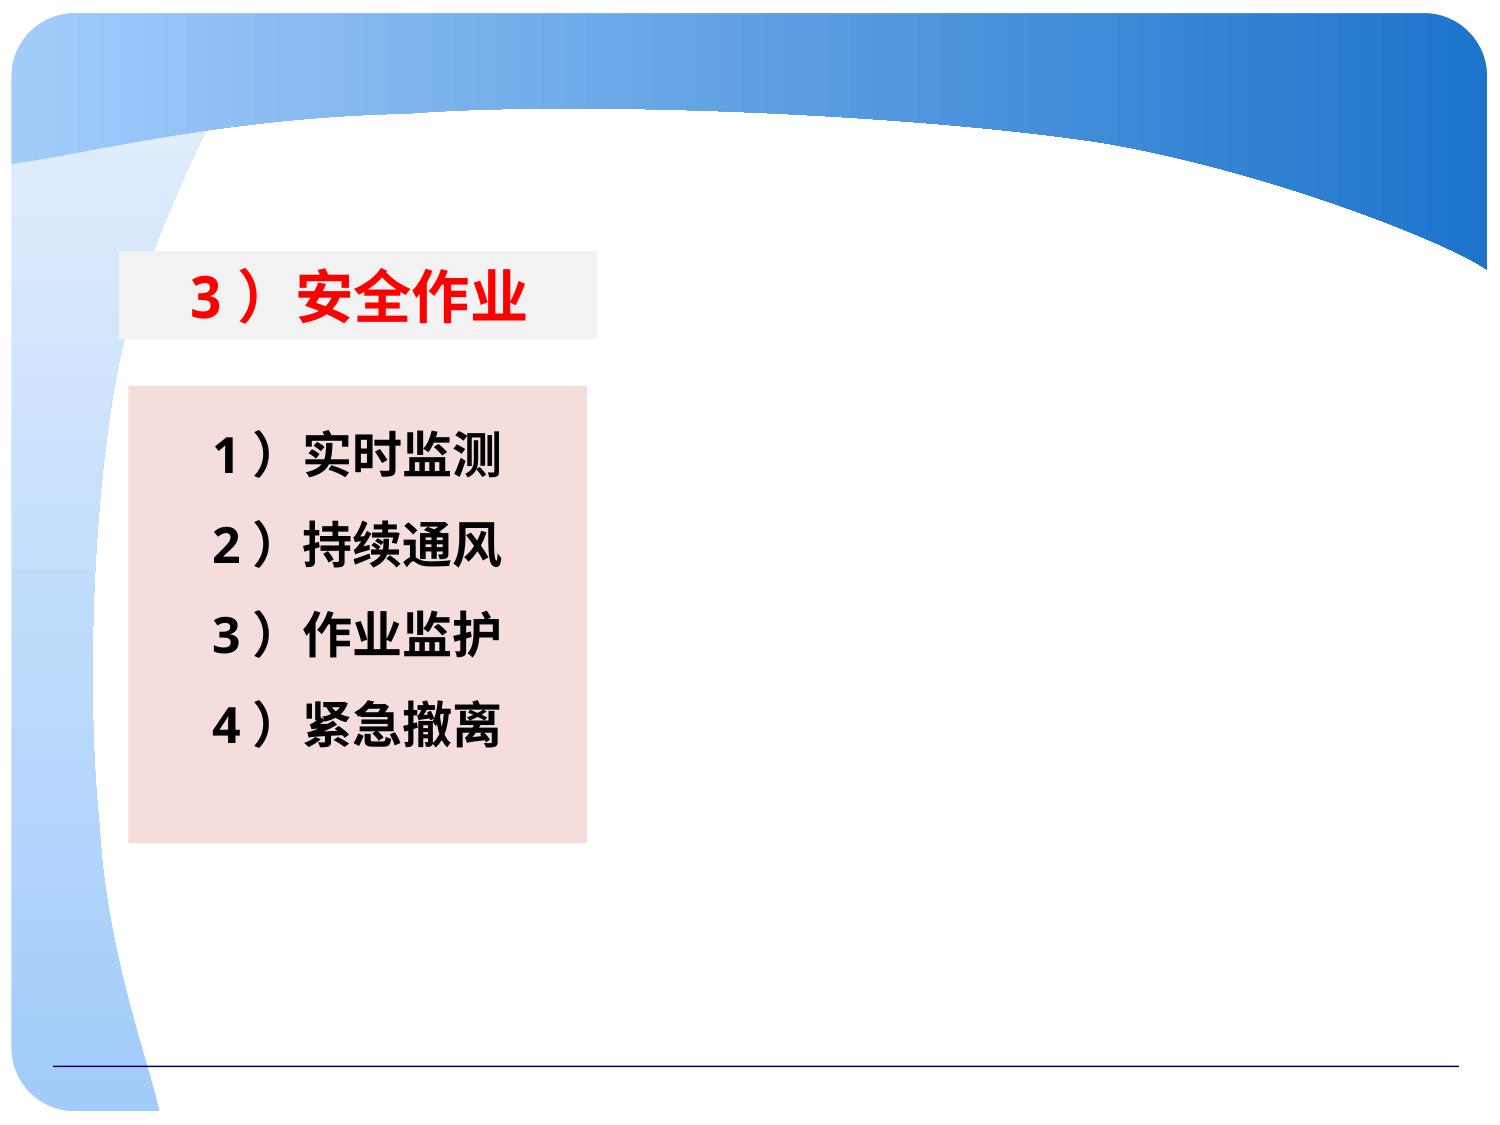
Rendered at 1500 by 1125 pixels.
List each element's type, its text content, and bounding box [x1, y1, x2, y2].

title 3）安全作业 [118, 250, 598, 340]
list 1）实时监测 2）持续通风 3）作业监护 4）紧急撤离 [128, 385, 588, 844]
